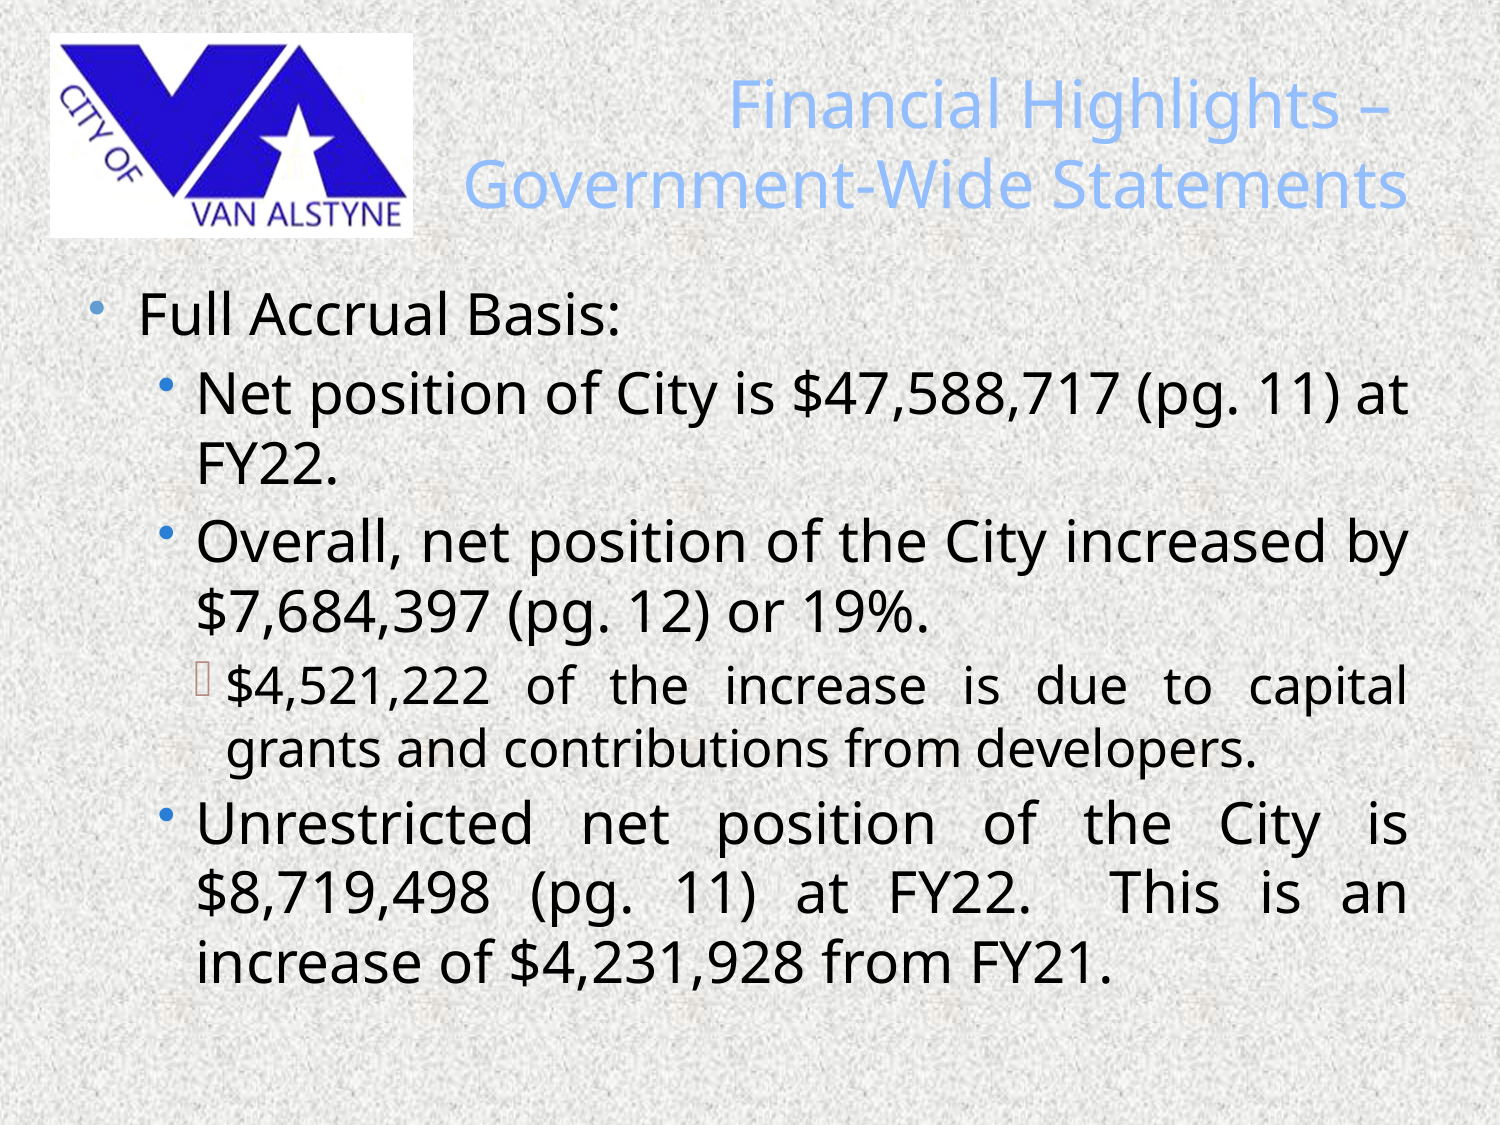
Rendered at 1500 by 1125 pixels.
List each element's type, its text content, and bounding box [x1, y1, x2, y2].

title Financial Highlights – Government-Wide Statements [419, 41, 1425, 230]
list Full Accrual Basis: Net position of City is $47,588,717 (pg. 11) at FY22. Overall, net position of the City increased by $7,684,397 (pg. 12) or 19%. $4,521,222 of the increase is due to capital grants and contributions from developers. Unrestricted net position of the City is $8,719,498 (pg. 11) at FY22. This is an increase of $4,231,928 from FY21. [74, 269, 1426, 1013]
picture [0, 0, 1500, 1125]
